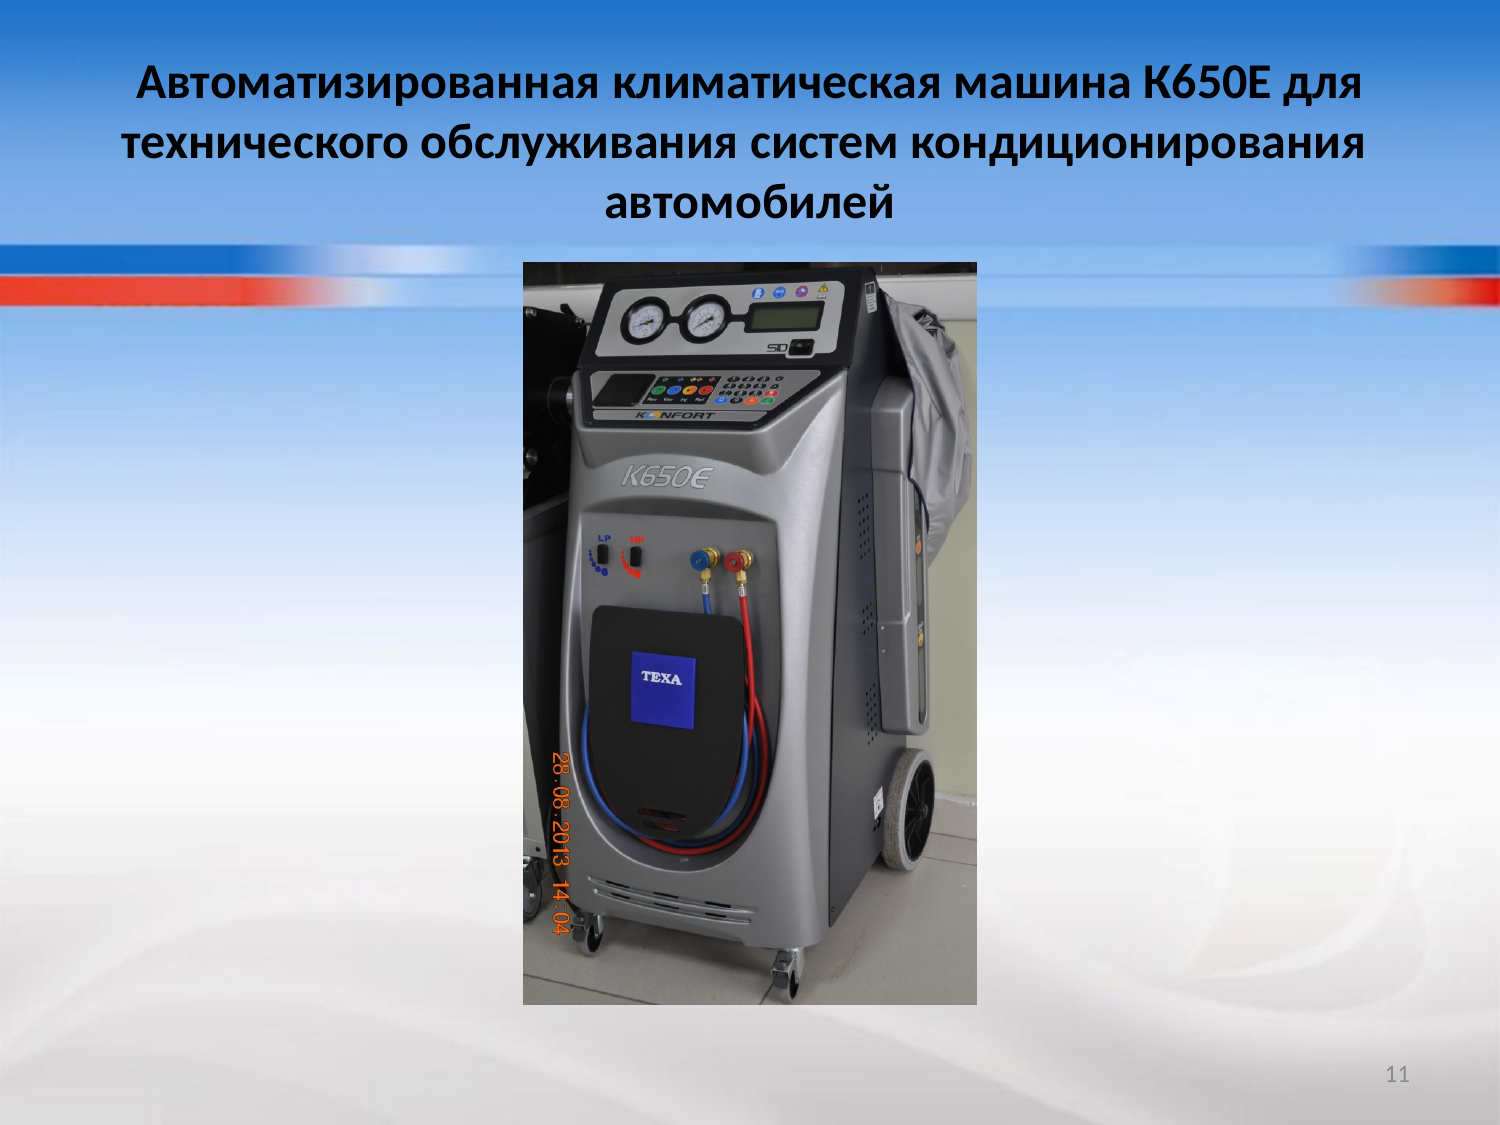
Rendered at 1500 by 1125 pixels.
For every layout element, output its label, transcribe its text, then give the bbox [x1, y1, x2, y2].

slide_number 11 [1074, 1042, 1425, 1103]
picture [0, 0, 1500, 1125]
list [523, 262, 977, 1006]
title Автоматизированная климатическая машина К650Е для технического обслуживания систем кондиционирования автомобилей [74, 44, 1426, 233]
